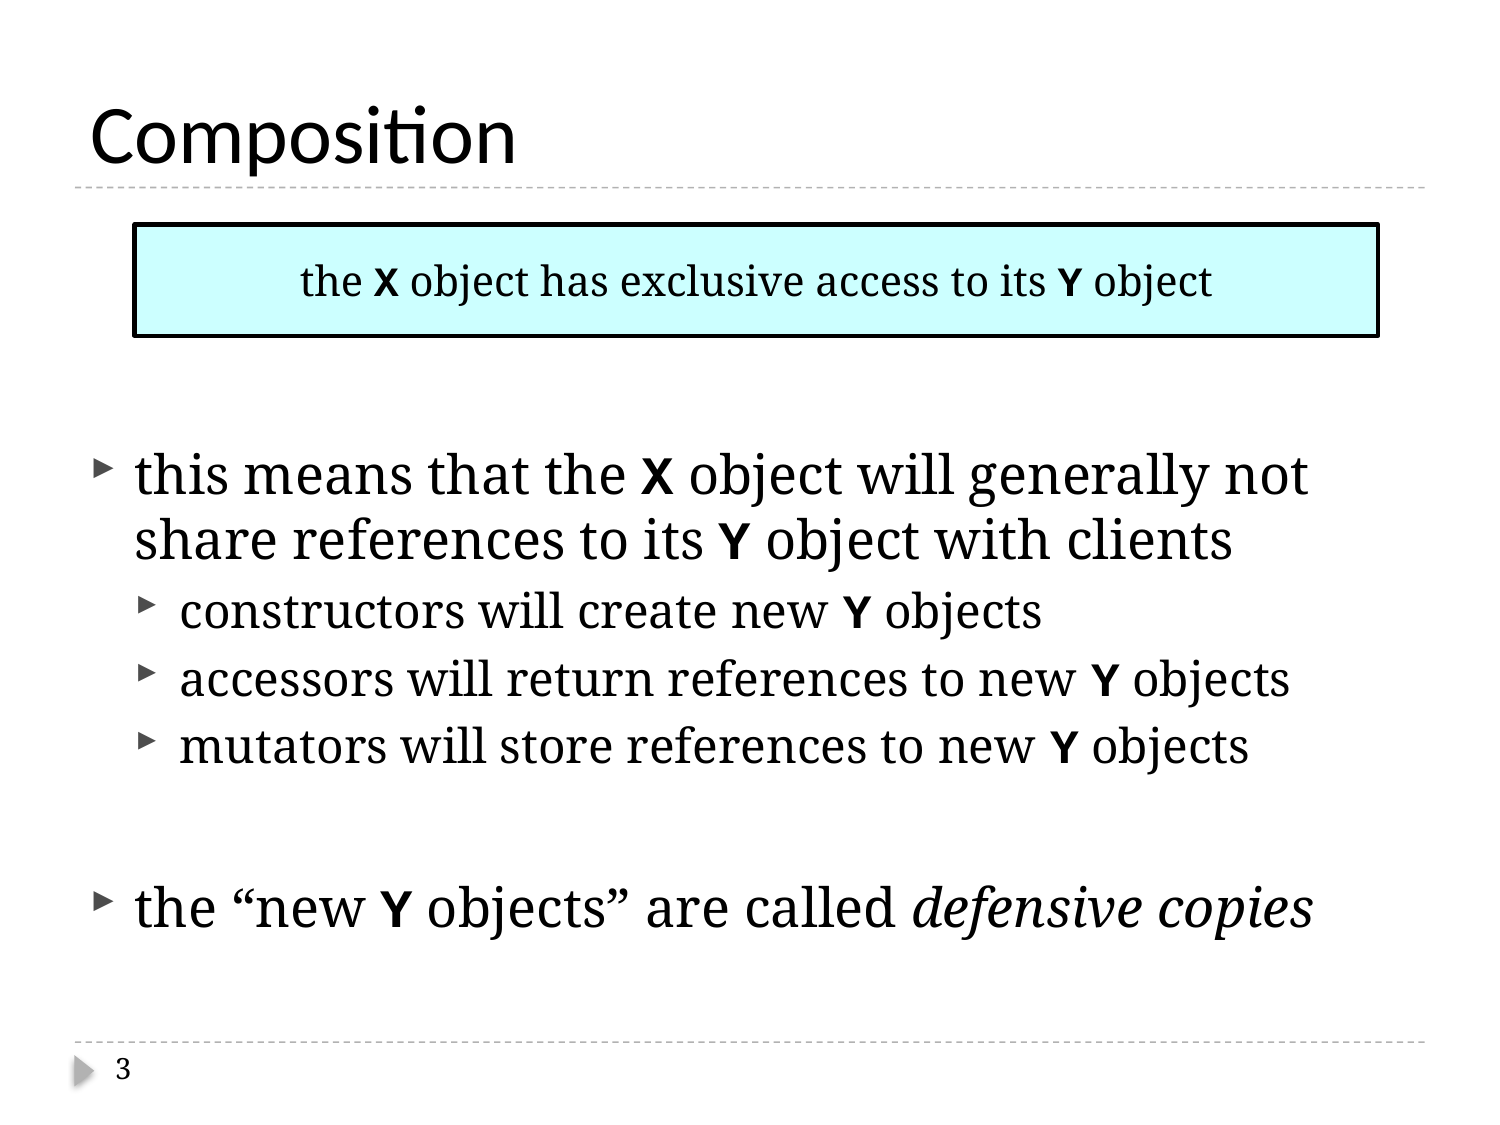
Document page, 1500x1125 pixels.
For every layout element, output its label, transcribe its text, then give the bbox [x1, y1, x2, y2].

text_box the X object has exclusive access to its Y object [134, 224, 1378, 336]
list this means that the X object will generally not share references to its Y object with clients constructors will create new Y objects accessors will return references to new Y objects mutators will store references to new Y objects the “new Y objects” are called defensive copies [74, 199, 1426, 1011]
slide_number 3 [100, 1042, 426, 1103]
title Composition [74, 24, 1435, 188]
